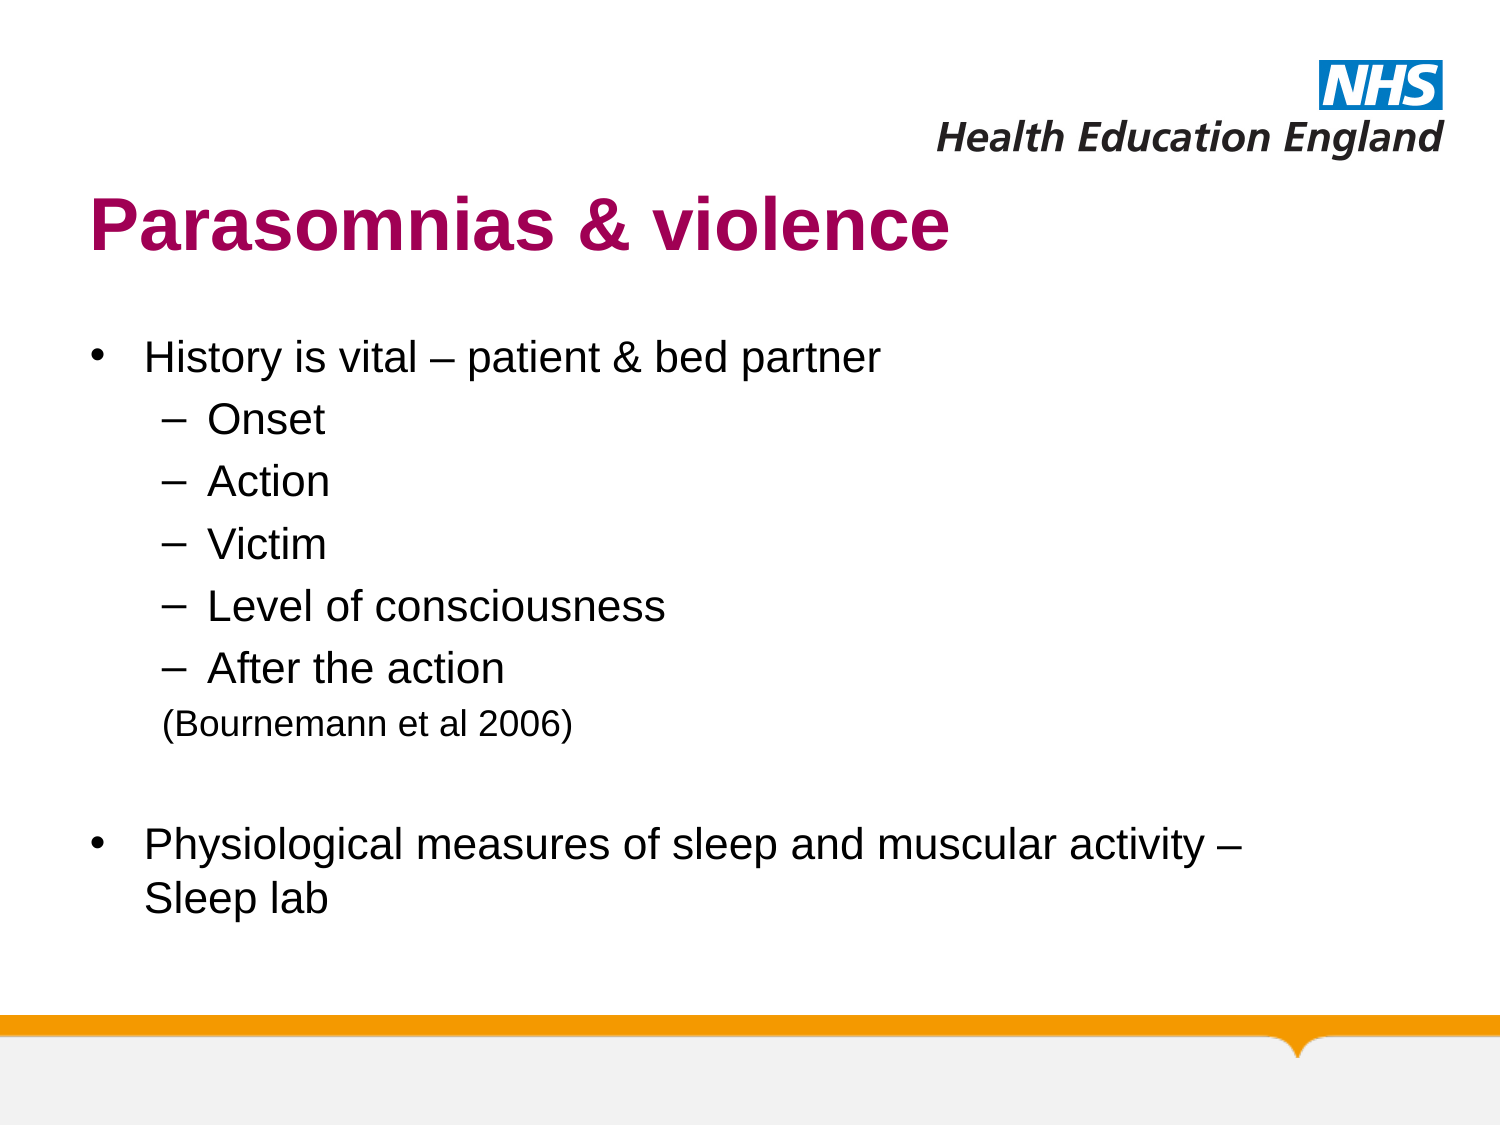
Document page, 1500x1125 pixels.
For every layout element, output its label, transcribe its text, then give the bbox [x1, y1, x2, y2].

list History is vital – patient & bed partner Onset Action Victim Level of consciousness After the action (Bournemann et al 2006) Physiological measures of sleep and muscular activity – Sleep lab [75, 320, 1361, 931]
picture [936, 59, 1445, 161]
title Parasomnias & violence [75, 168, 1350, 280]
